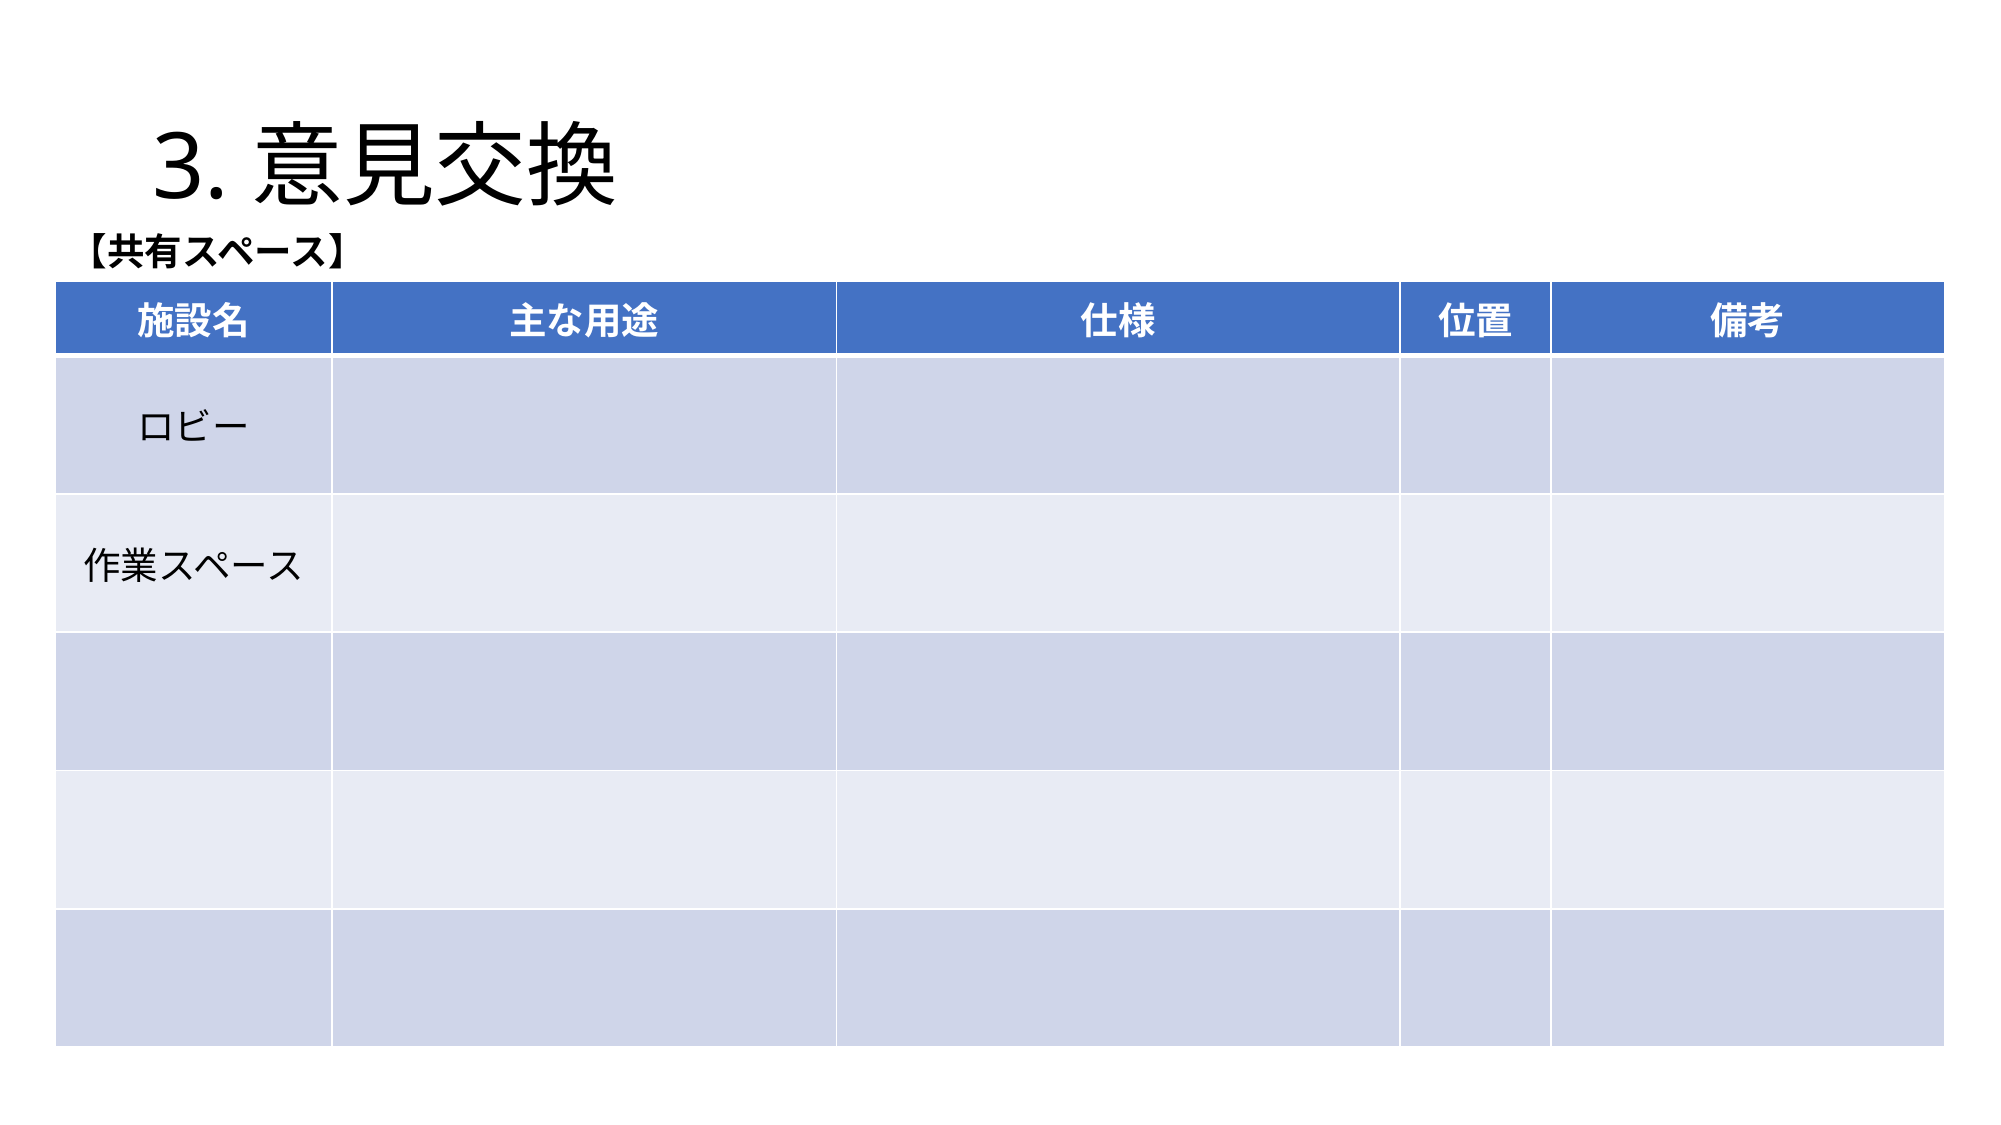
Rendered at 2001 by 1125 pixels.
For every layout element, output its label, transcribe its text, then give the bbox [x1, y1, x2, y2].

text_box 【共有スペース】 [55, 220, 1056, 280]
table_cell [1401, 495, 1550, 631]
table_cell [1401, 771, 1550, 908]
table_cell [1552, 358, 1944, 493]
table_header 主な用途 [333, 282, 836, 353]
table_cell [1401, 358, 1550, 493]
table_cell [1552, 771, 1944, 908]
table_cell [56, 633, 331, 770]
table_cell [1552, 633, 1944, 770]
table_cell [333, 495, 836, 631]
table_cell [837, 358, 1399, 493]
table_cell [837, 771, 1399, 908]
table_cell [837, 633, 1399, 770]
table_cell [56, 771, 331, 908]
table_cell [333, 910, 836, 1046]
table_header 備考 [1552, 282, 1944, 353]
table_cell [837, 495, 1399, 631]
table_header 仕様 [837, 282, 1399, 353]
table_cell [1552, 495, 1944, 631]
table_cell ロビー [56, 358, 331, 493]
table_cell [1401, 910, 1550, 1046]
table_cell [837, 910, 1399, 1046]
table_header 施設名 [56, 282, 331, 353]
table_cell [1401, 633, 1550, 770]
table_cell [56, 910, 331, 1046]
table_cell [333, 358, 836, 493]
table_cell [1552, 910, 1944, 1046]
table_header 位置 [1401, 282, 1550, 353]
table_cell 作業スペース [56, 495, 331, 631]
title 3.意見交換 [137, 59, 1863, 278]
table_cell [333, 771, 836, 908]
table_cell [333, 633, 836, 770]
